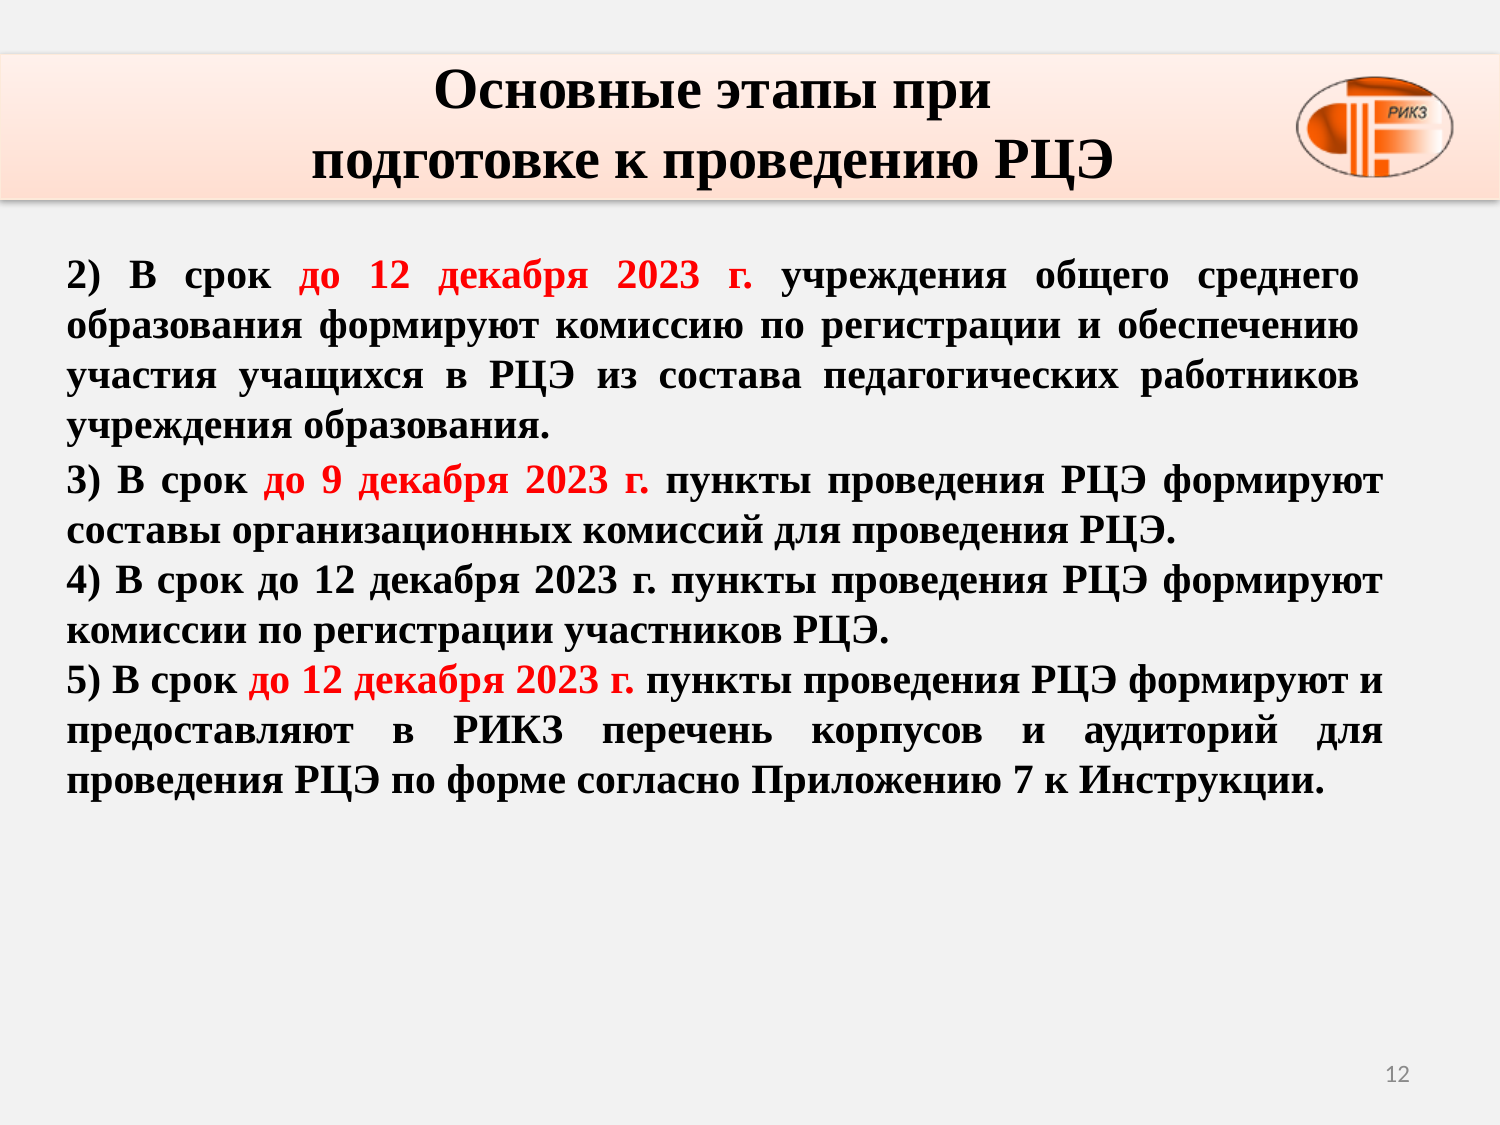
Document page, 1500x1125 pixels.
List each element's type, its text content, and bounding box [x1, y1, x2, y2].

text_box [0, 54, 1500, 200]
text_box 2) В срок до 12 декабря 2023 г. учреждения общего среднего образования формируют комиссию по регистрации и обеспечению участия учащихся в РЦЭ из состава педагогических работников учреждения образования. [51, 239, 1375, 455]
picture [1293, 72, 1457, 182]
slide_number 12 [1074, 1042, 1425, 1103]
text_box Основные этапы при подготовке к проведению РЦЭ [147, 42, 1294, 198]
text_box 3) В срок до 9 декабря 2023 г. пункты проведения РЦЭ формируют составы организационных комиссий для проведения РЦЭ. 4) В срок до 12 декабря 2023 г. пункты проведения РЦЭ формируют комиссии по регистрации участников РЦЭ. 5) В срок до 12 декабря 2023 г. пункты проведения РЦЭ формируют и предоставляют в РИКЗ перечень корпусов и аудиторий для проведения РЦЭ по форме согласно Приложению 7 к Инструкции. [51, 444, 1399, 860]
